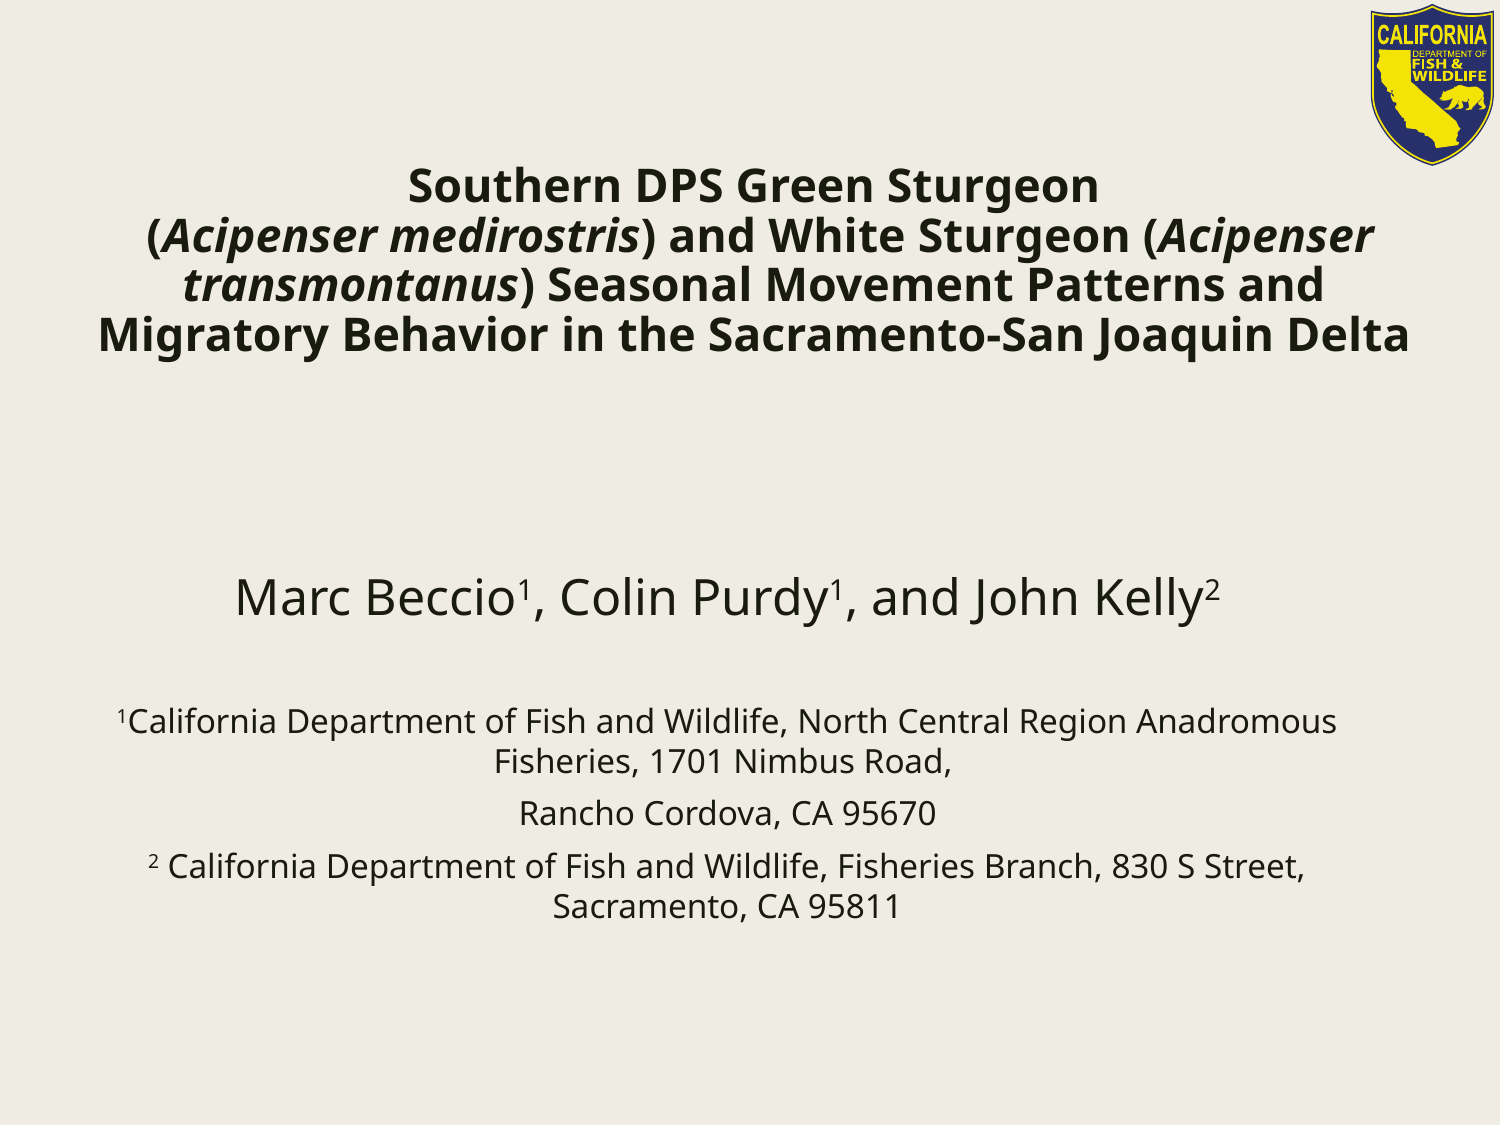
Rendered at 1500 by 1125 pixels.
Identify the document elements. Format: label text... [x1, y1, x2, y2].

list Marc Beccio1, Colin Purdy1, and John Kelly2 1California Department of Fish and Wildlife, North Central Region Anadromous Fisheries, 1701 Nimbus Road, Rancho Cordova, CA 95670 2 California Department of Fish and Wildlife, Fisheries Branch, 830 S Street, Sacramento, CA 95811 [52, 557, 1403, 1113]
picture [1370, 3, 1495, 167]
title Southern DPS Green Sturgeon (Acipenser medirostris) and White Sturgeon (Acipenser transmontanus) Seasonal Movement Patterns and Migratory Behavior in the Sacramento-San Joaquin Delta [79, 112, 1430, 475]
